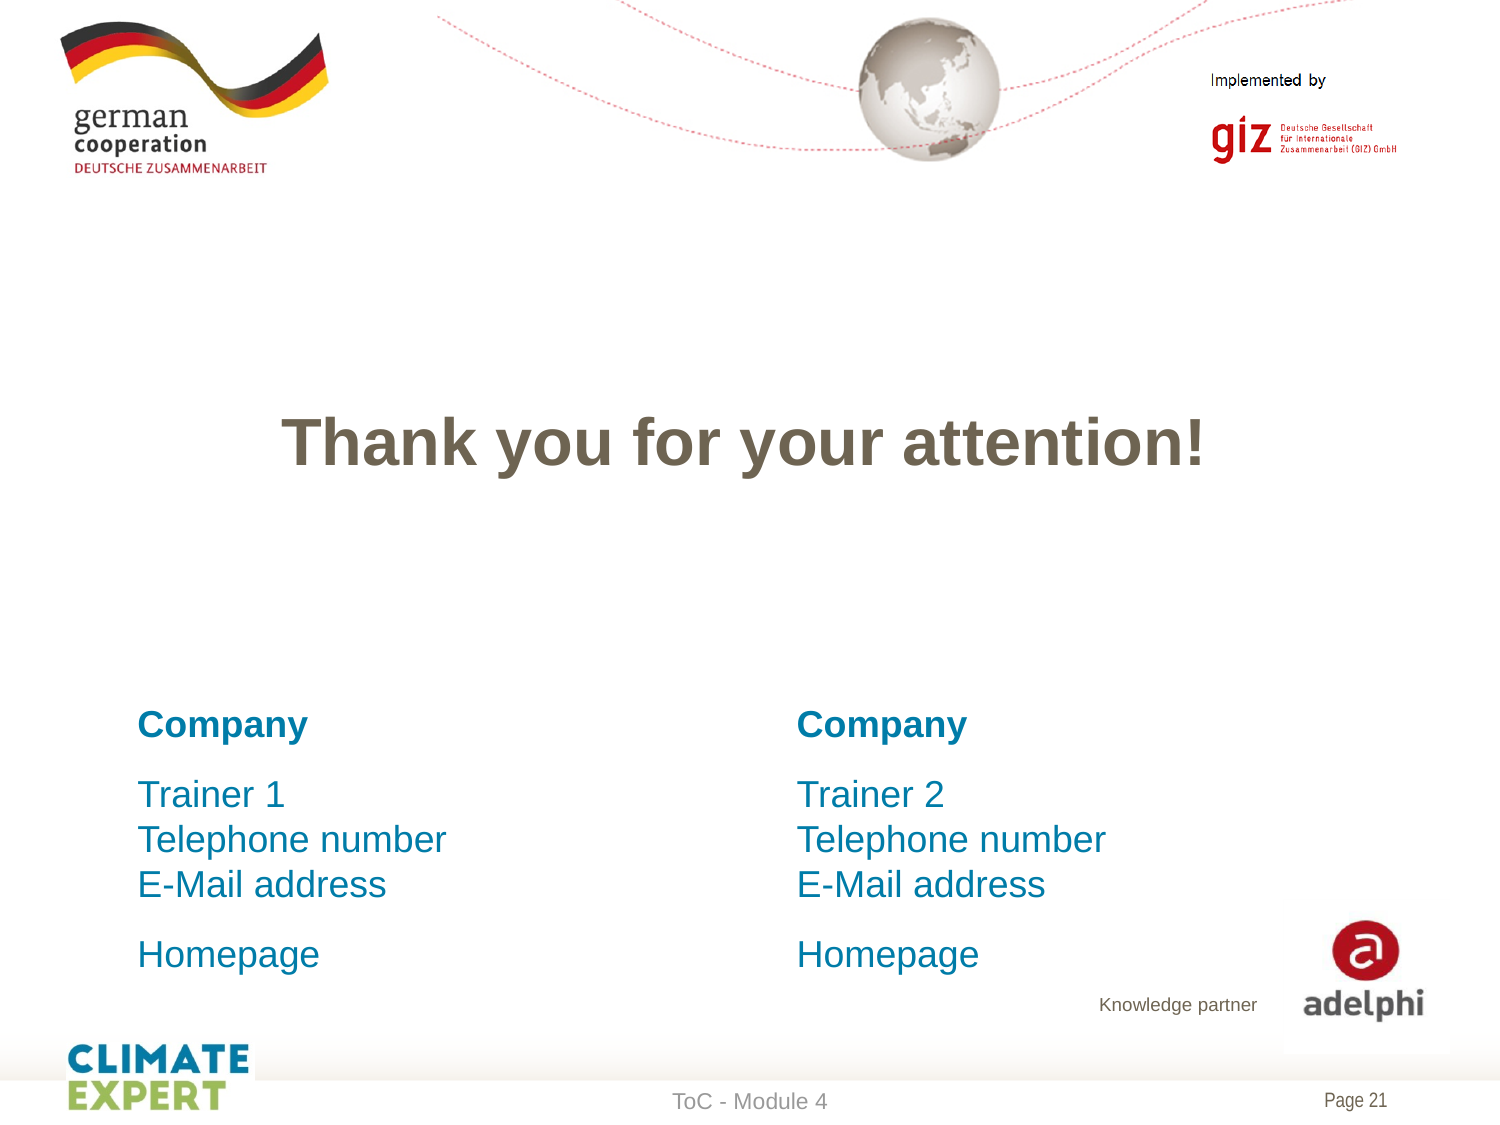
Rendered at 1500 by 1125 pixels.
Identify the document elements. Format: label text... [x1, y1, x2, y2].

text_box Knowledge partner [1084, 985, 1278, 1023]
text_box Thank you for your attention! [167, 391, 1322, 579]
text_box Company Trainer 2 Telephone number E-Mail address Homepage [781, 692, 1418, 1039]
footer ToC - Module 4 [469, 1079, 1031, 1120]
picture [0, 959, 122, 1111]
picture [759, 899, 1500, 1081]
picture [421, 0, 1474, 188]
list Company Trainer 1 Telephone number E-Mail address Homepage [122, 692, 759, 1114]
picture [0, 0, 367, 178]
